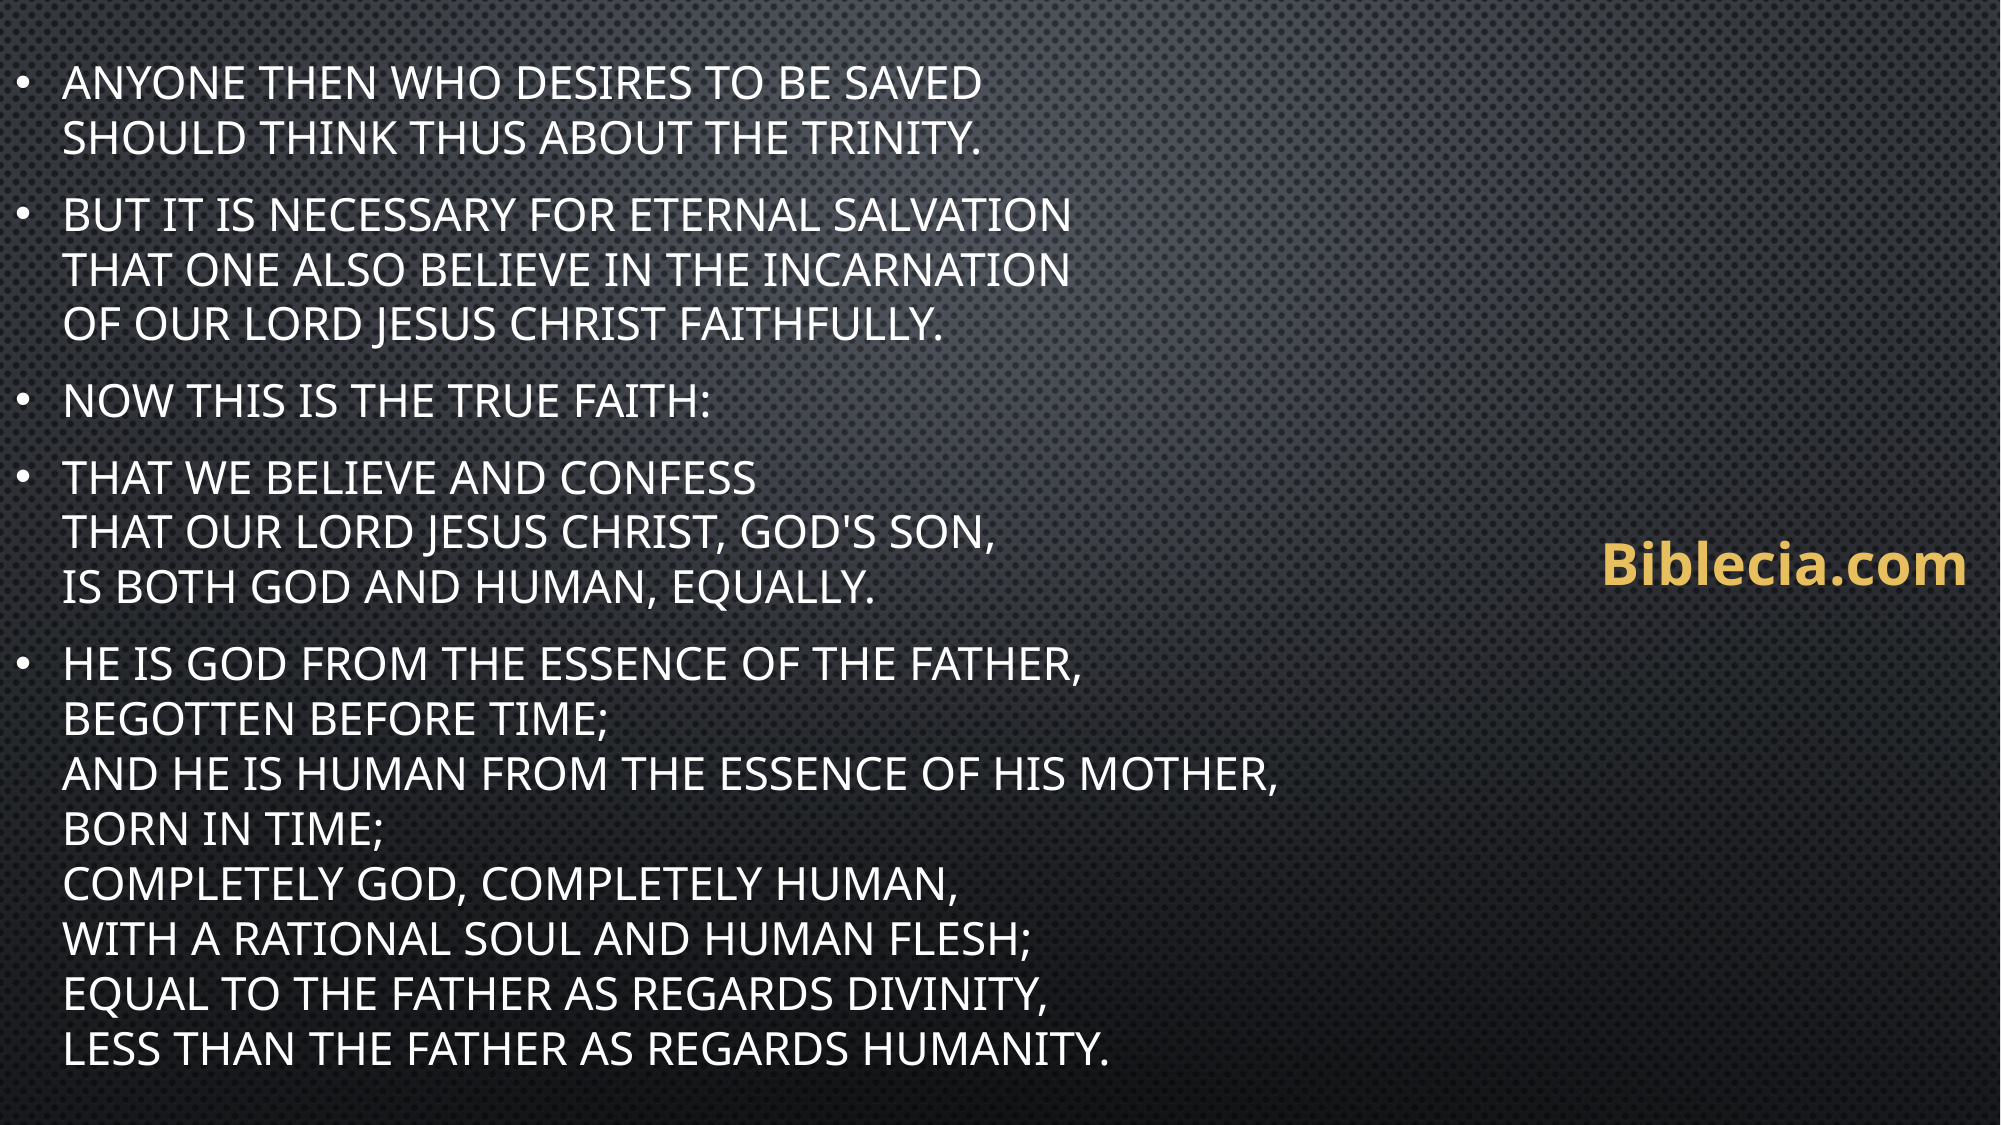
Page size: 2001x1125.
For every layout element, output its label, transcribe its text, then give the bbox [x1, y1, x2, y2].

list Anyone then who desires to be saved should think thus about the trinity. But it is necessary for eternal salvation that one also believe in the incarnation of our Lord Jesus Christ faithfully. Now this is the true faith: That we believe and confess that our Lord Jesus Christ, God's Son, is both God and human, equally. He is God from the essence of the Father, begotten before time; and he is human from the essence of his mother, born in time; completely God, completely human, with a rational soul and human flesh; equal to the Father as regards divinity, less than the Father as regards humanity. [0, 39, 2000, 1125]
